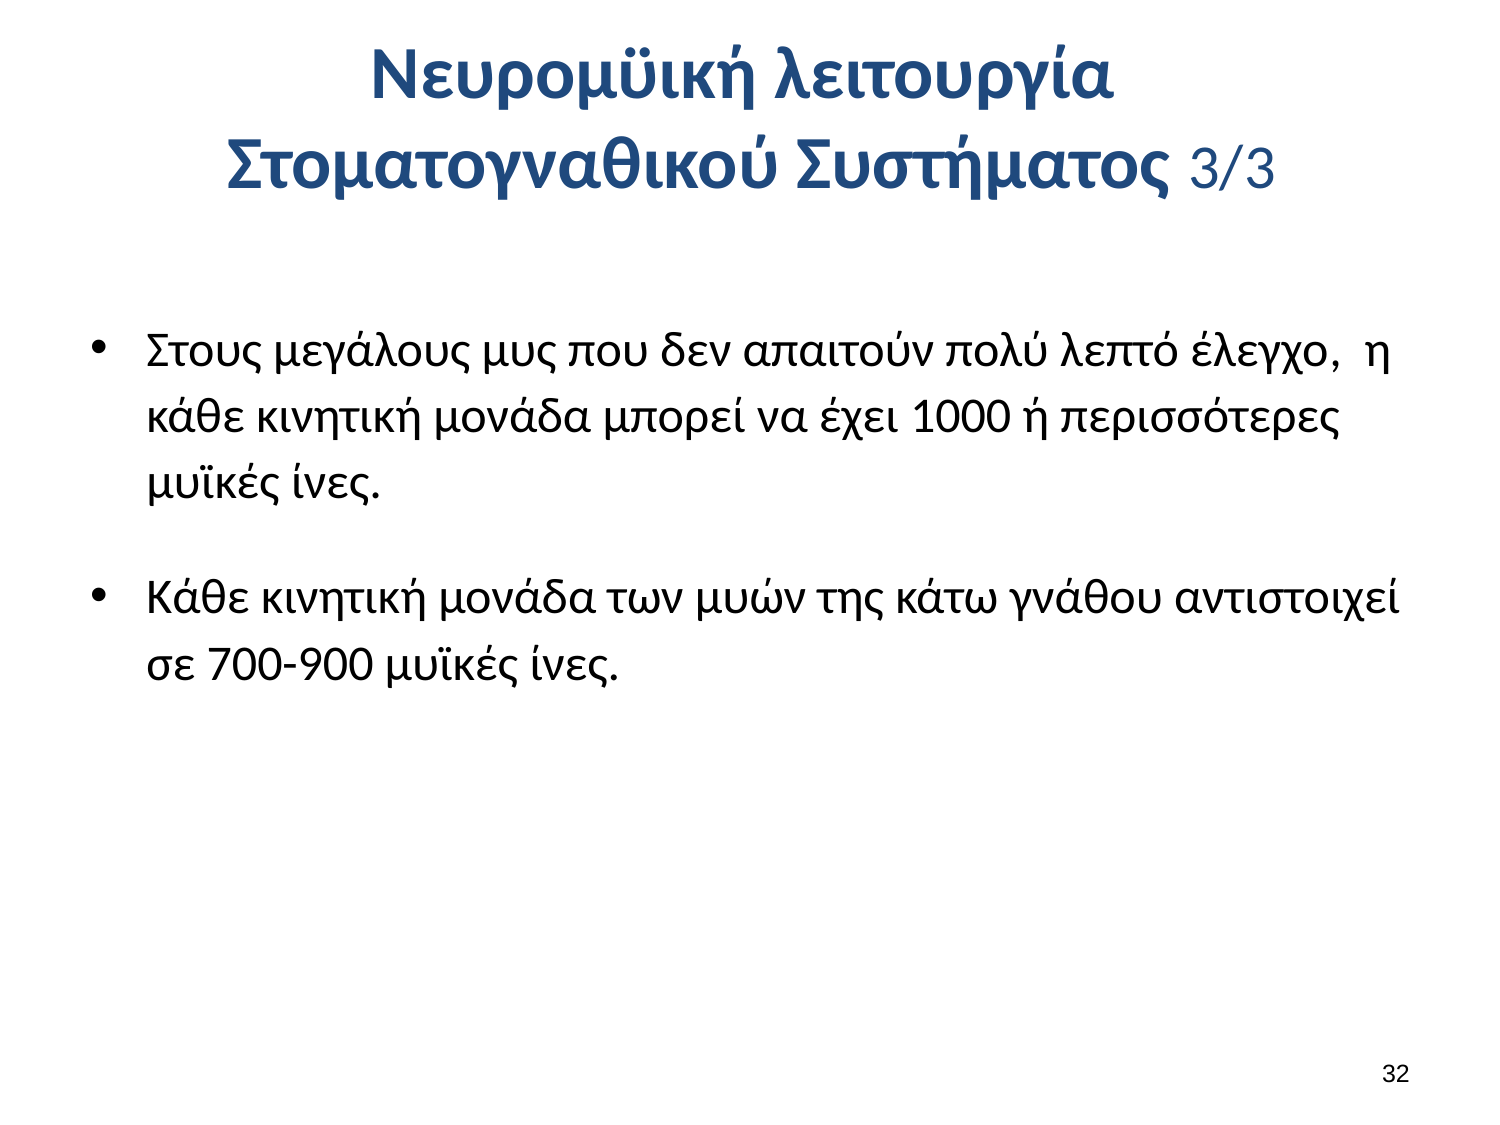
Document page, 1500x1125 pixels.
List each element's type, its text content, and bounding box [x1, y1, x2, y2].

title Νευρομϋική λειτουργία Στοματογναθικού Συστήματος 3/3 [76, 19, 1427, 209]
slide_number 31 [1074, 1042, 1425, 1103]
list Στους μεγάλους μυς που δεν απαιτούν πολύ λεπτό έλεγχο, η κάθε κινητική μονάδα μπορεί να έχει 1000 ή περισσότερες μυϊκές ίνες. Κάθε κινητική μονάδα των μυών της κάτω γνάθου αντιστοιχεί σε 700-900 μυϊκές ίνες. [75, 302, 1425, 1024]
